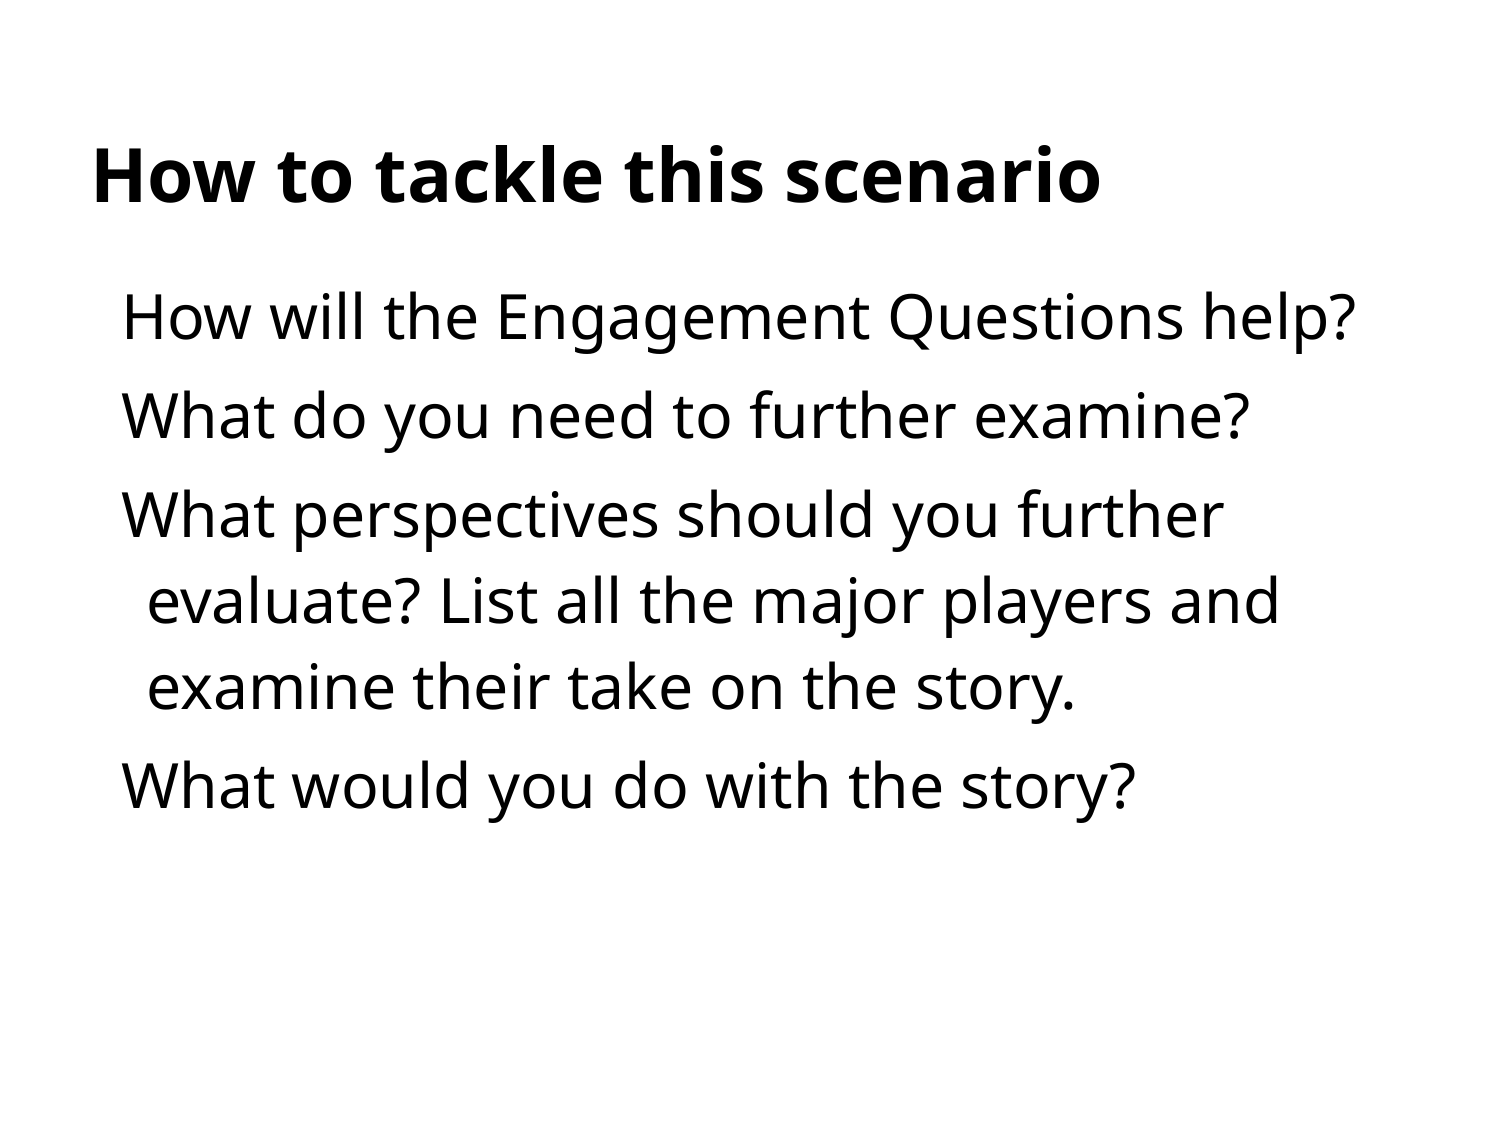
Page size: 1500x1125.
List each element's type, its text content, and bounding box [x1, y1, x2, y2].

title How to tackle this scenario [75, 45, 1425, 233]
list How will the Engagement Questions help? What do you need to further examine? What perspectives should you further evaluate? List all the major players and examine their take on the story. What would you do with the story? [75, 262, 1425, 1078]
